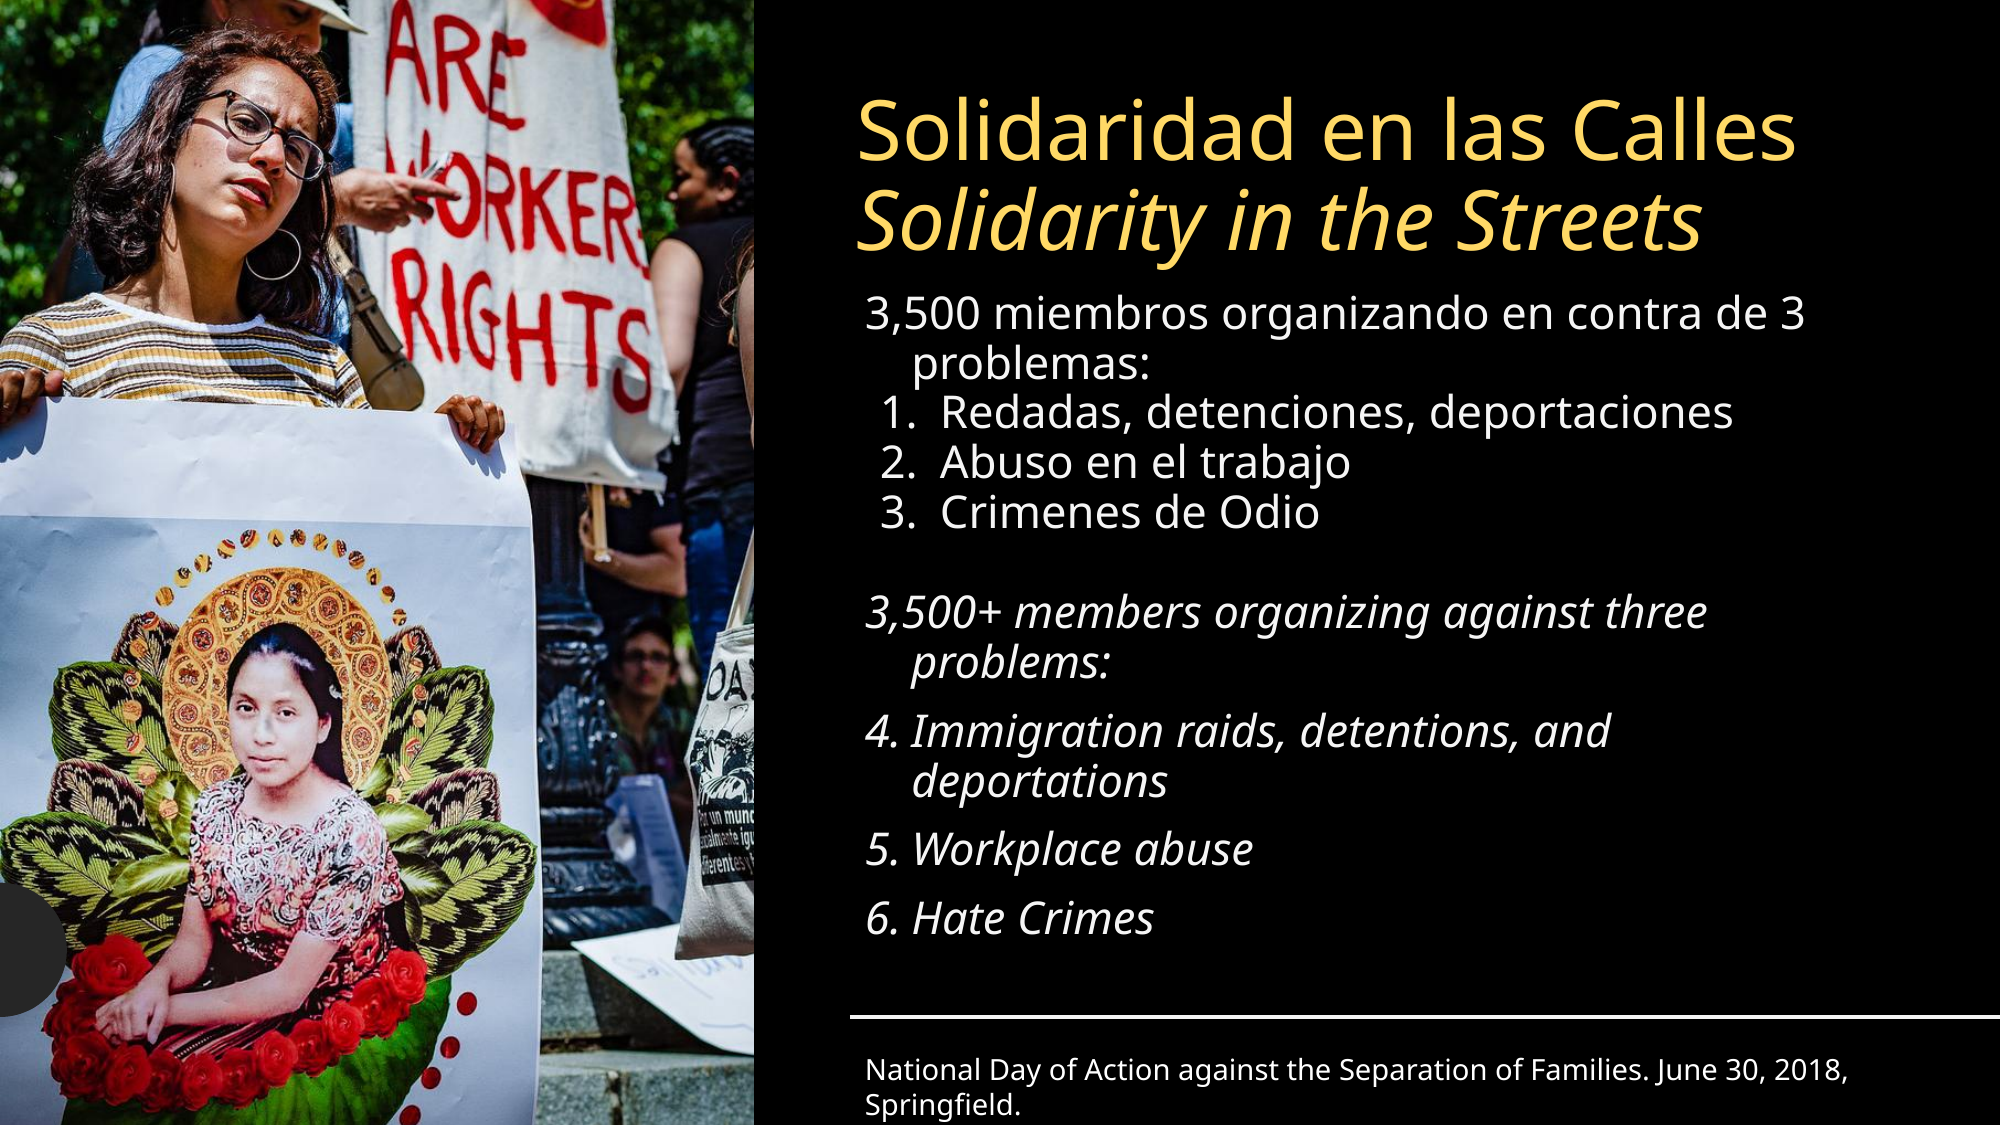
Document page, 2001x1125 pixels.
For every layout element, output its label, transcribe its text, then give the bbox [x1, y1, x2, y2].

text_box National Day of Action against the Separation of Families. June 30, 2018, Springfield. [849, 1043, 1917, 1094]
picture [0, 0, 755, 1125]
title Solidaridad en las Calles Solidarity in the Streets [841, 80, 1933, 263]
text_box [756, 0, 2000, 1125]
text_box 3,500 miembros organizando en contra de 3 problemas: Redadas, detenciones, deportaciones Abuso en el trabajo Crimenes de Odio 3,500+ members organizing against three problems: Immigration raids, detentions, and deportations Workplace abuse Hate Crimes [849, 281, 1875, 1015]
